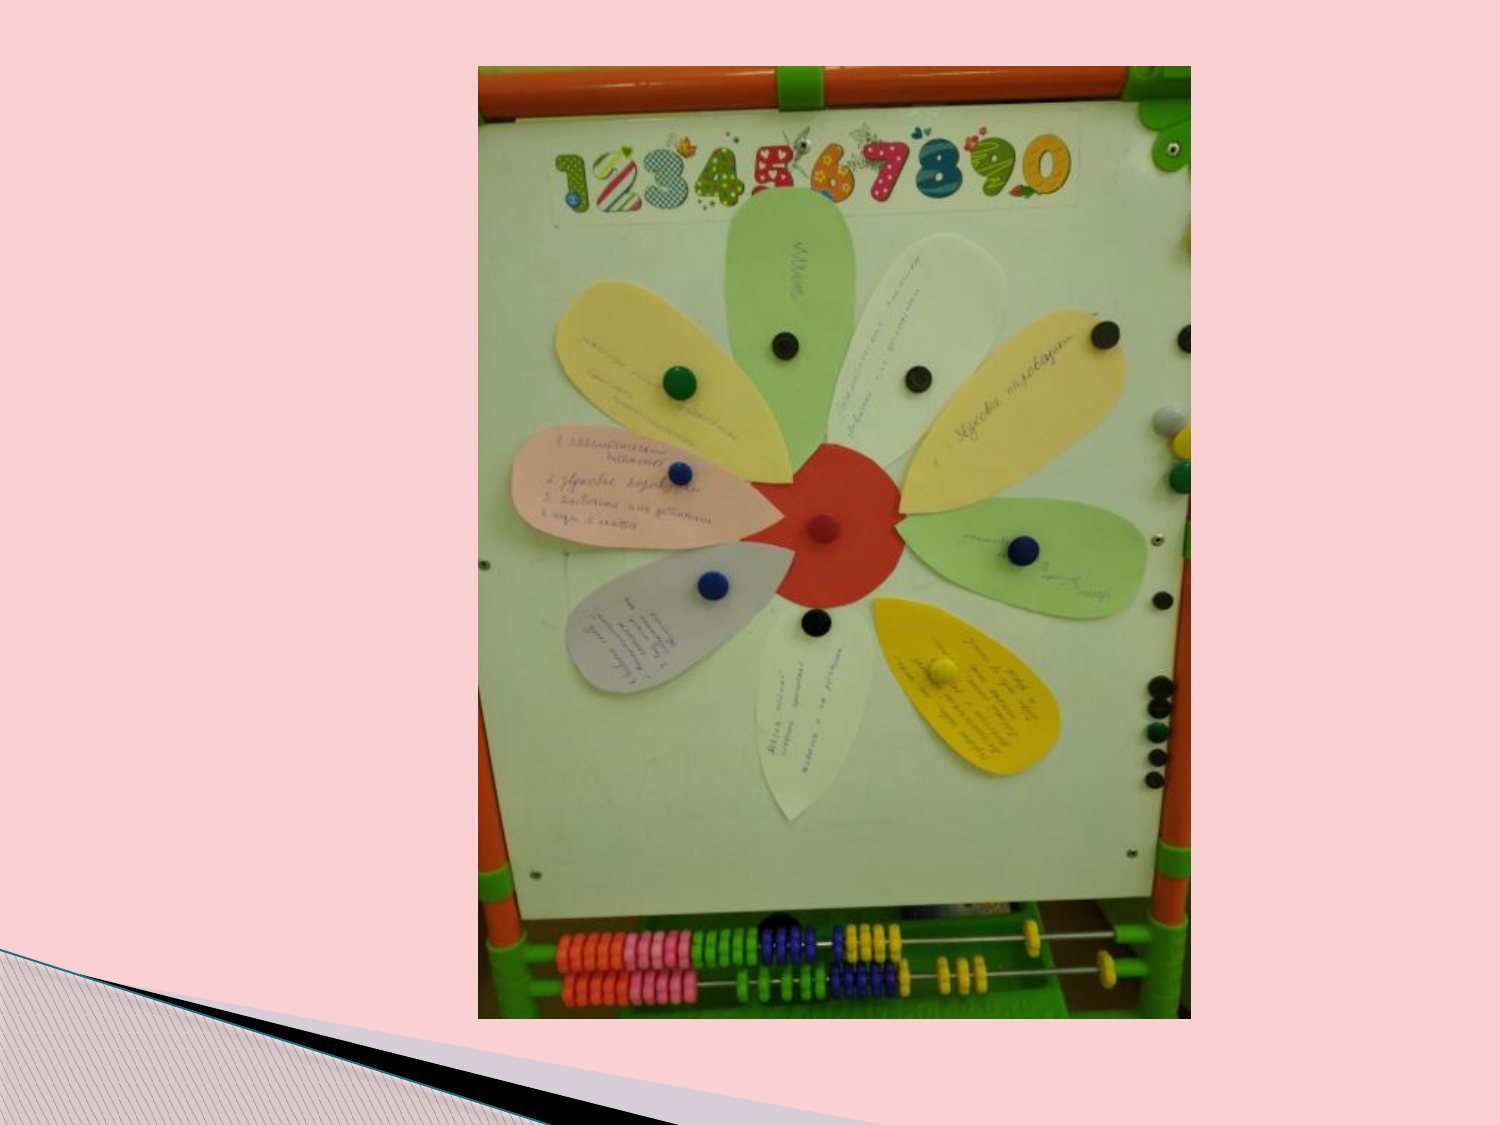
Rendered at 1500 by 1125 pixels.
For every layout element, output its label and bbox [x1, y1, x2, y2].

picture [478, 66, 1191, 1019]
